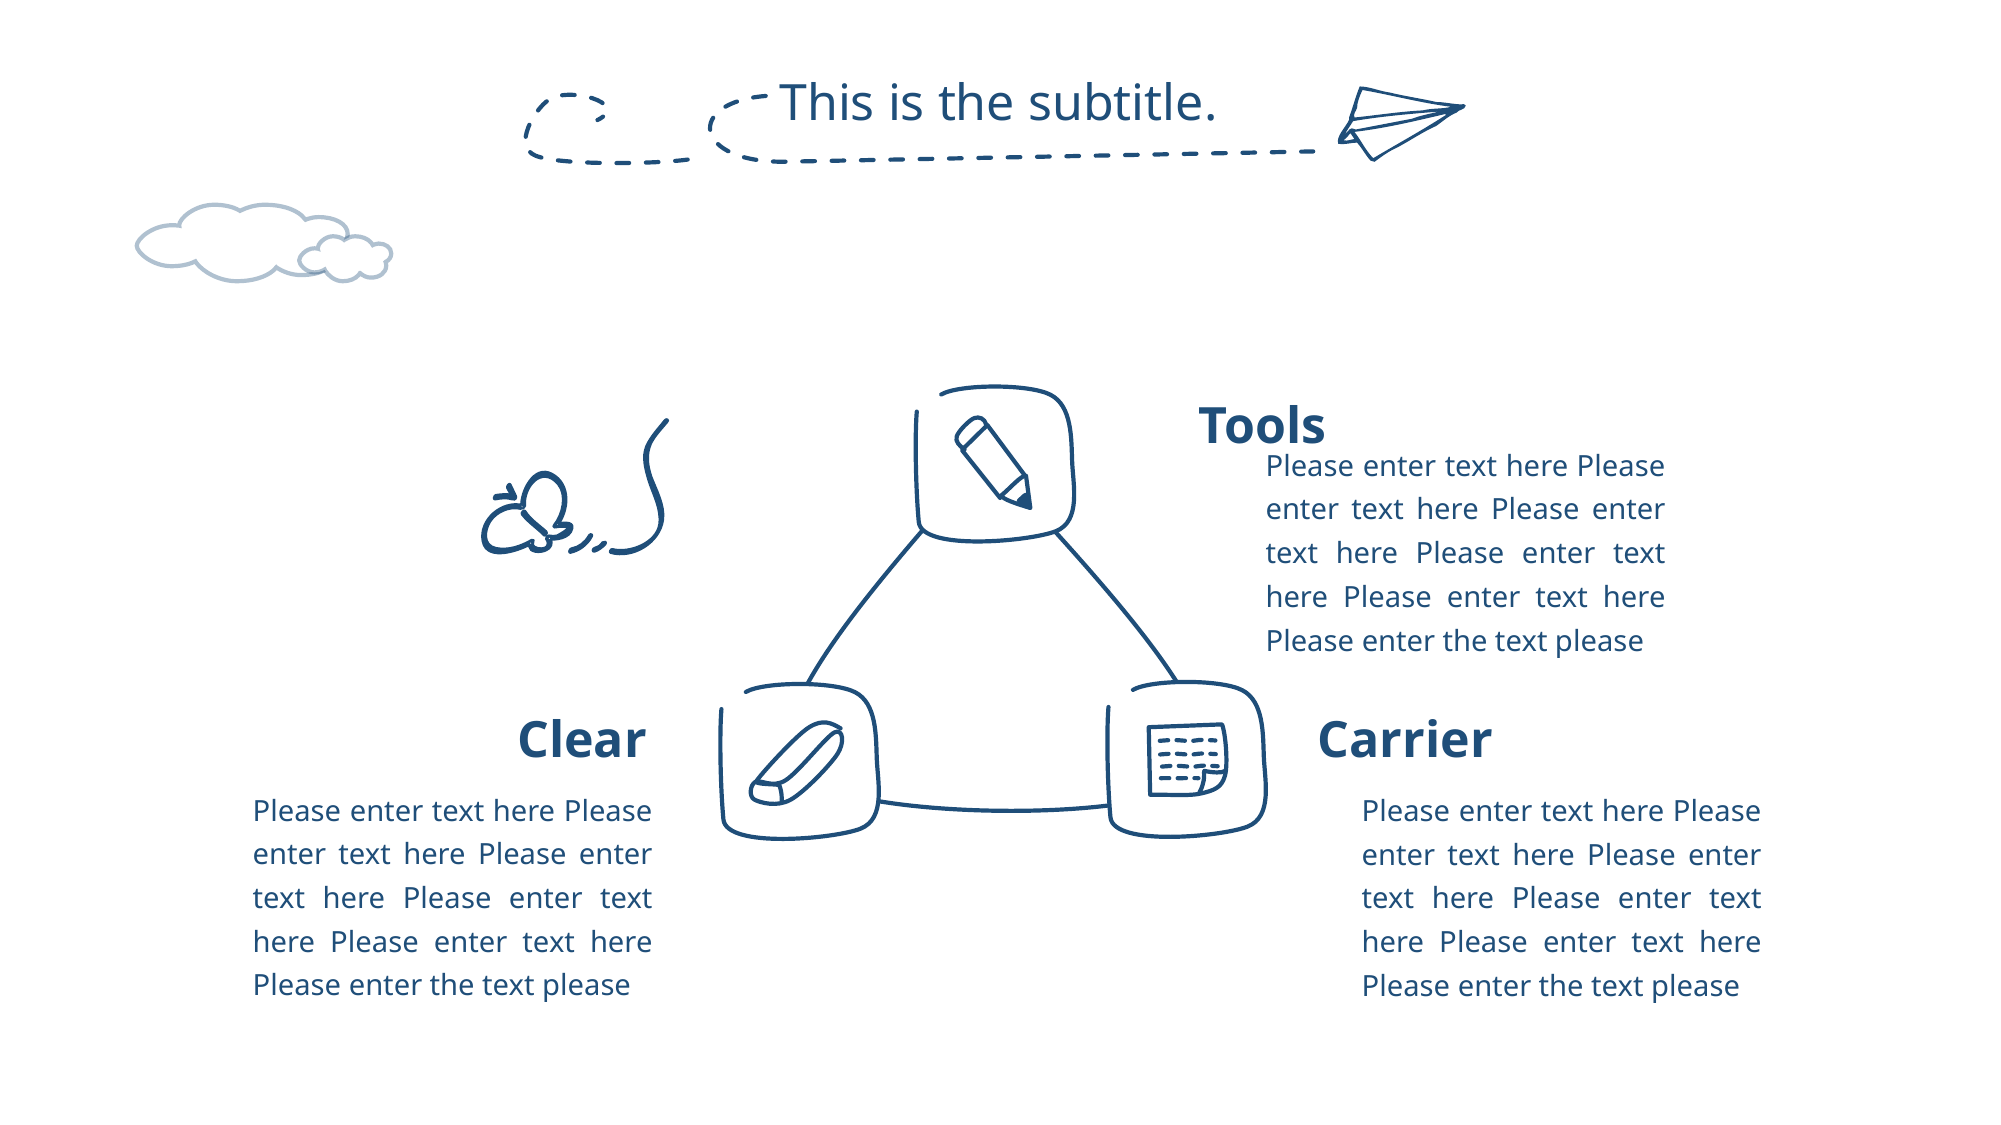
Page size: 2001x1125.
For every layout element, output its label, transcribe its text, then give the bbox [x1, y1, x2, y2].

text_box This is the subtitle. [762, 62, 1235, 138]
text_box Carrier [1303, 700, 1508, 776]
text_box [719, 682, 880, 840]
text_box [750, 722, 843, 804]
text_box [524, 93, 689, 165]
text_box Clear [502, 699, 662, 775]
text_box [1106, 680, 1267, 838]
text_box Please enter text here Please enter text here Please enter text here Please enter text here Please enter text here Please enter the text please [1250, 431, 1681, 665]
text_box [914, 385, 1076, 543]
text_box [136, 204, 392, 282]
text_box [806, 530, 1178, 812]
text_box Please enter text here Please enter text here Please enter text here Please enter text here Please enter text here Please enter the text please [237, 775, 668, 1009]
text_box Please enter text here Please enter text here Please enter text here Please enter text here Please enter text here Please enter the text please [1346, 776, 1777, 1010]
text_box [1337, 86, 1466, 162]
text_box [1148, 724, 1227, 796]
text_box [478, 417, 670, 564]
text_box Tools [1183, 386, 1341, 461]
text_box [956, 417, 1020, 518]
text_box [709, 94, 1314, 163]
